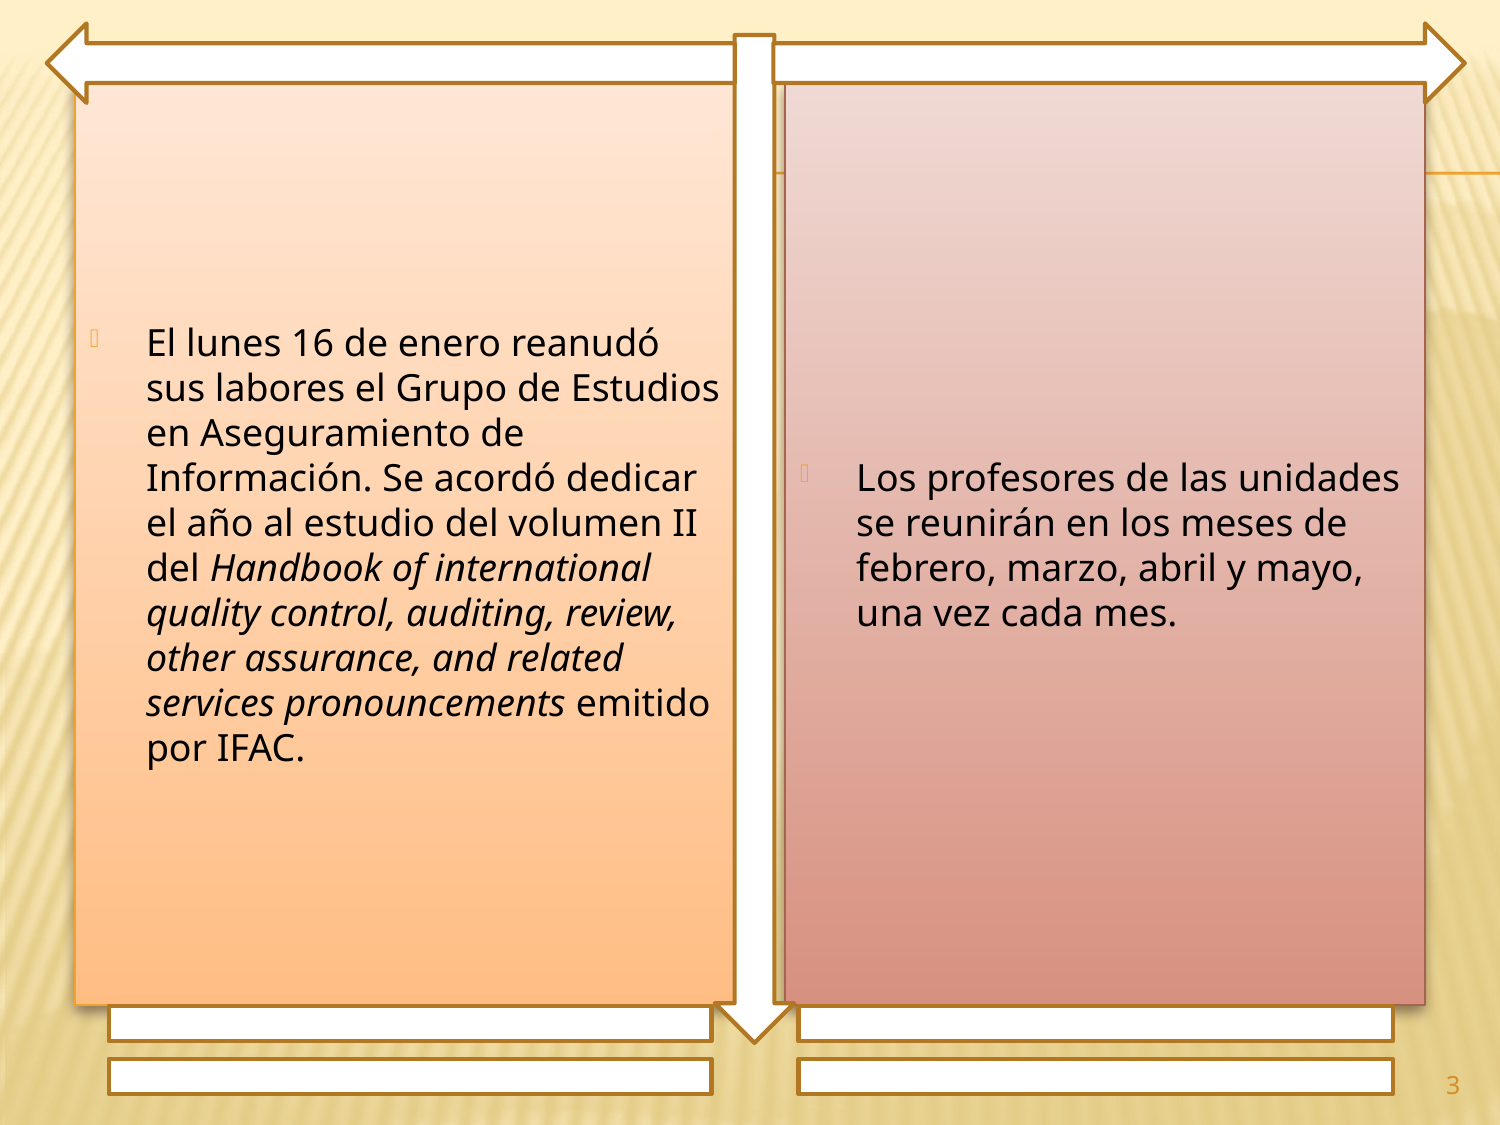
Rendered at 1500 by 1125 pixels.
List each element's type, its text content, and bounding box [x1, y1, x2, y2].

text_box [796, 1057, 1395, 1096]
text_box [771, 21, 1467, 105]
list Los profesores de las unidades se reunirán en los meses de febrero, marzo, abril y mayo, una vez cada mes. [784, 86, 1426, 1006]
text_box [712, 32, 797, 1046]
text_box [107, 1057, 714, 1096]
list El lunes 16 de enero reanudó sus labores el Grupo de Estudios en Aseguramiento de Información. Se acordó dedicar el año al estudio del volumen II del Handbook of international quality control, auditing, review, other assurance, and related services pronouncements emitido por IFAC. [74, 86, 732, 1006]
slide_number 3 [1350, 1062, 1475, 1103]
text_box [796, 1004, 1395, 1043]
text_box [44, 21, 737, 105]
text_box [107, 1004, 714, 1043]
